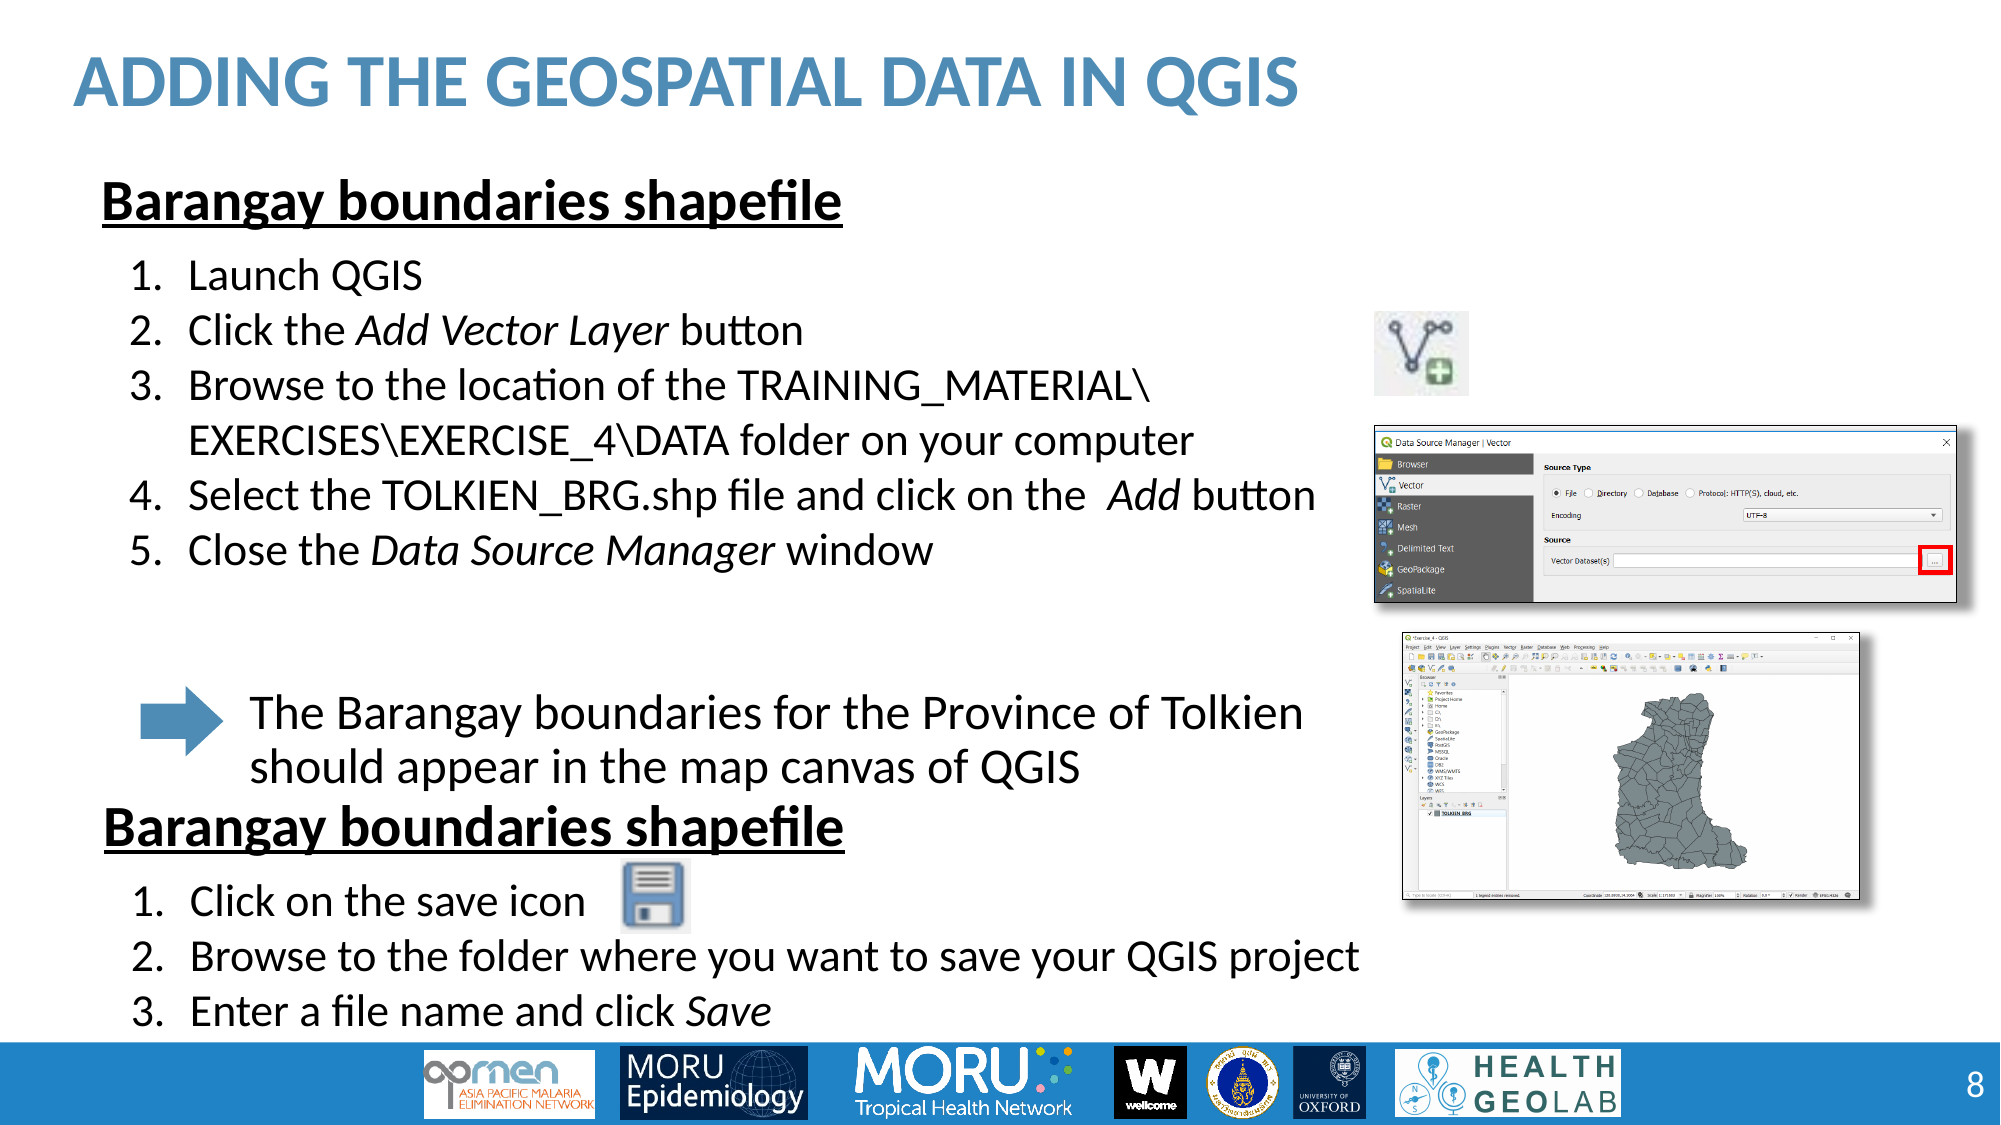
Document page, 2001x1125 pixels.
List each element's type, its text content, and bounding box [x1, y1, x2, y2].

text_box [140, 686, 224, 757]
picture [1402, 632, 1860, 900]
text_box Adding the geospatial data in QGIS [0, 24, 2000, 139]
picture [1374, 311, 1470, 396]
picture [1114, 1046, 1187, 1119]
text_box Barangay boundaries shapefile [87, 154, 1692, 240]
picture [620, 1046, 808, 1120]
text_box Barangay boundaries shapefile [88, 780, 1402, 866]
picture [1374, 425, 1957, 603]
picture [1206, 1046, 1279, 1119]
text_box Click on the save icon Browse to the folder where you want to save your QGIS project Enter a file name and click Save [108, 866, 1515, 1043]
text_box Launch QGIS Click the Add Vector Layer button Browse to the location of the TRAINING_MATERIAL\EXERCISES\EXERCISE_4\DATA folder on your computer Select the TOLKIEN_BRG.shp file and click on the Add button Close the Data Source Manager window [88, 237, 1334, 583]
picture [1395, 1049, 1621, 1117]
picture [855, 1046, 1072, 1119]
text_box The Barangay boundaries for the Province of Tolkien should appear in the map canvas of QGIS [249, 685, 1386, 749]
picture [1293, 1046, 1366, 1119]
picture [620, 858, 692, 934]
picture [423, 1050, 595, 1119]
slide_number 8 [1880, 1052, 2000, 1113]
